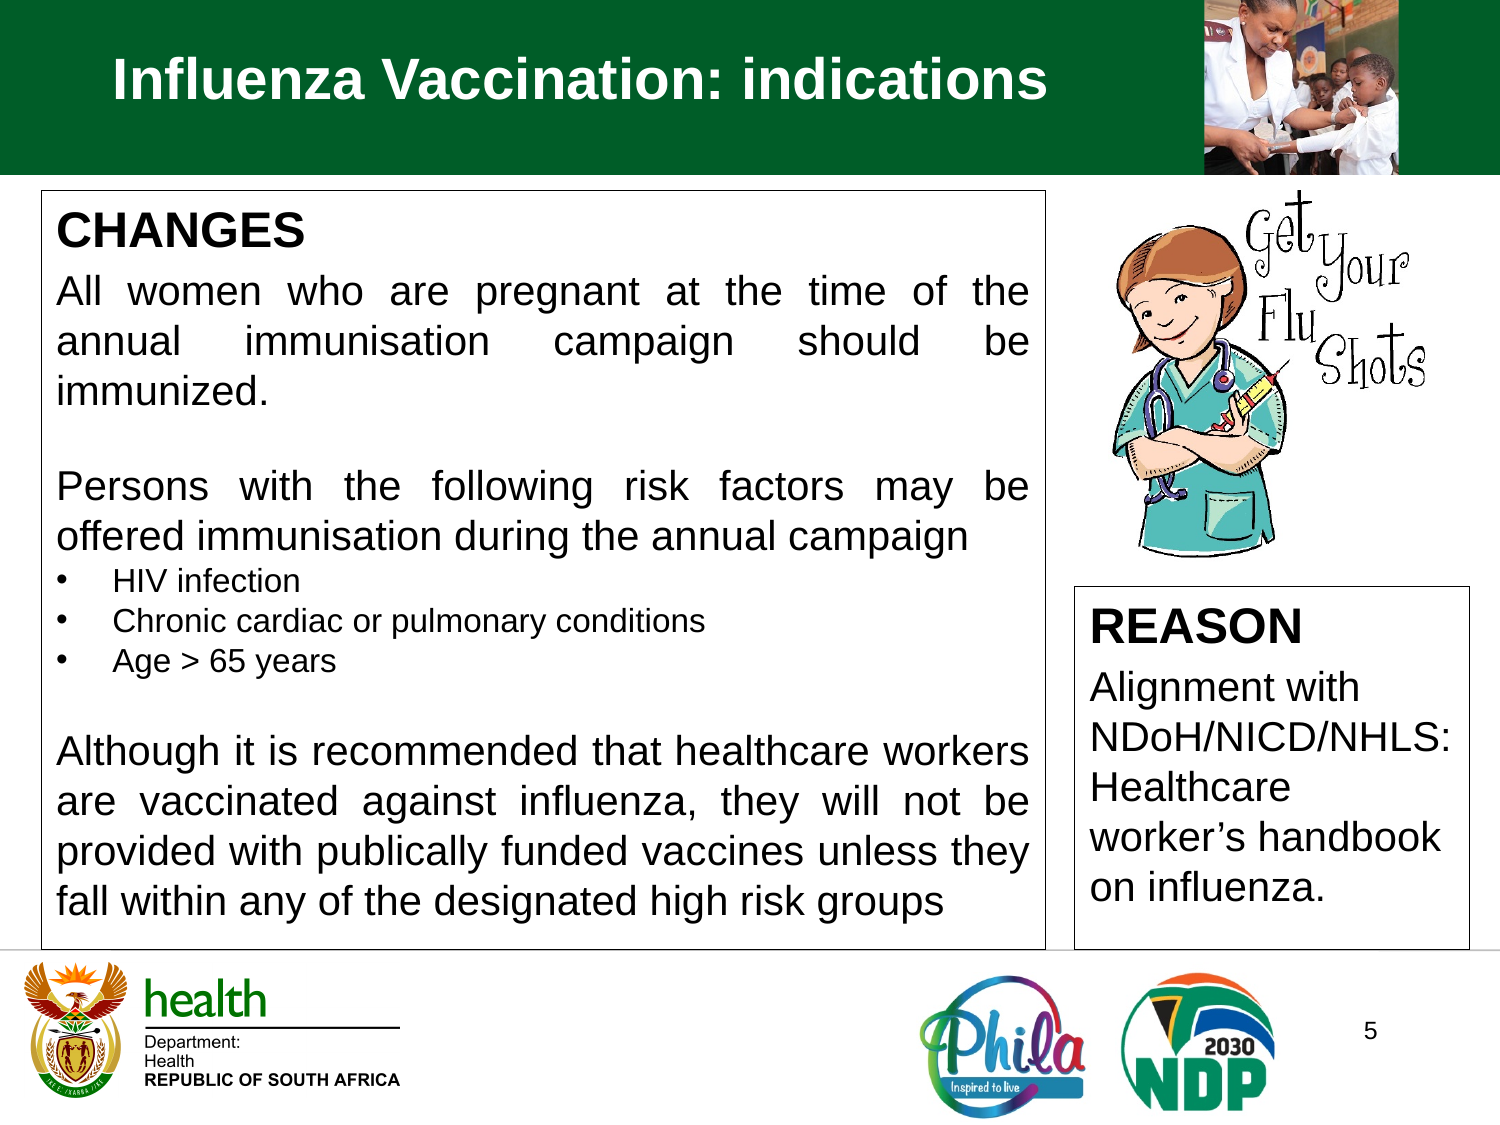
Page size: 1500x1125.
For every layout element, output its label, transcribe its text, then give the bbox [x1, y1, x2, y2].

text_box CHANGES All women who are pregnant at the time of the annual immunisation campaign should be immunized. Persons with the following risk factors may be offered immunisation during the annual campaign HIV infection Chronic cardiac or pulmonary conditions Age > 65 years Although it is recommended that healthcare workers are vaccinated against influenza, they will not be provided with publically funded vaccines unless they fall within any of the designated high risk groups [41, 190, 1046, 950]
text_box REASON Alignment with NDoH/NICD/NHLS: Healthcare worker’s handbook on influenza. [1074, 586, 1470, 950]
picture [24, 962, 400, 1098]
picture [1108, 190, 1426, 563]
picture [1204, 0, 1399, 175]
title 5 [620, 1006, 1400, 1125]
picture [916, 972, 1092, 1006]
text_box Influenza Vaccination: indications [98, 0, 1109, 119]
picture [1115, 962, 1290, 1006]
